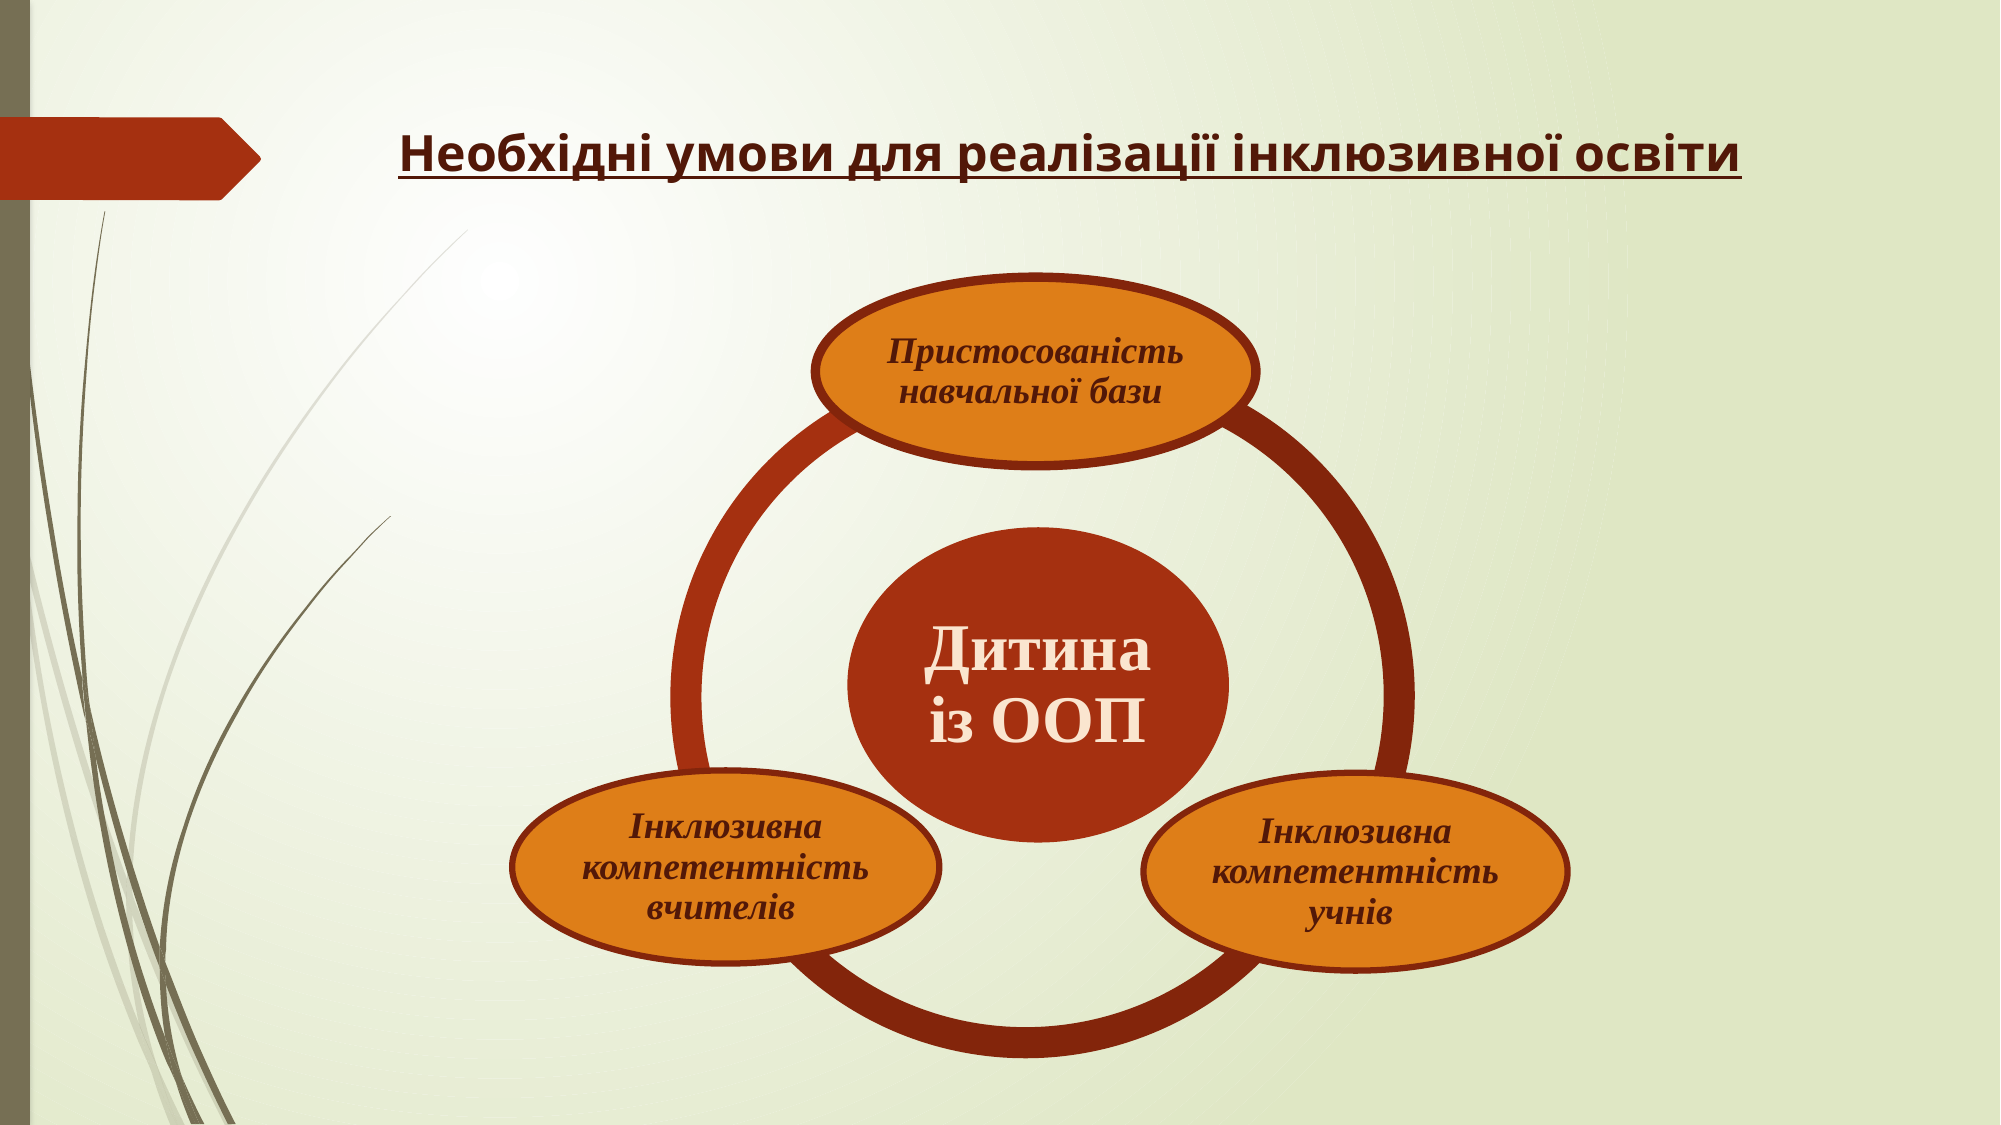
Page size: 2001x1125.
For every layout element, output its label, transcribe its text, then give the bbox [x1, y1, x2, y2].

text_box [249, 270, 1814, 1085]
text_box Необхідні умови для реалізації інклюзивної освіти [383, 105, 1758, 190]
